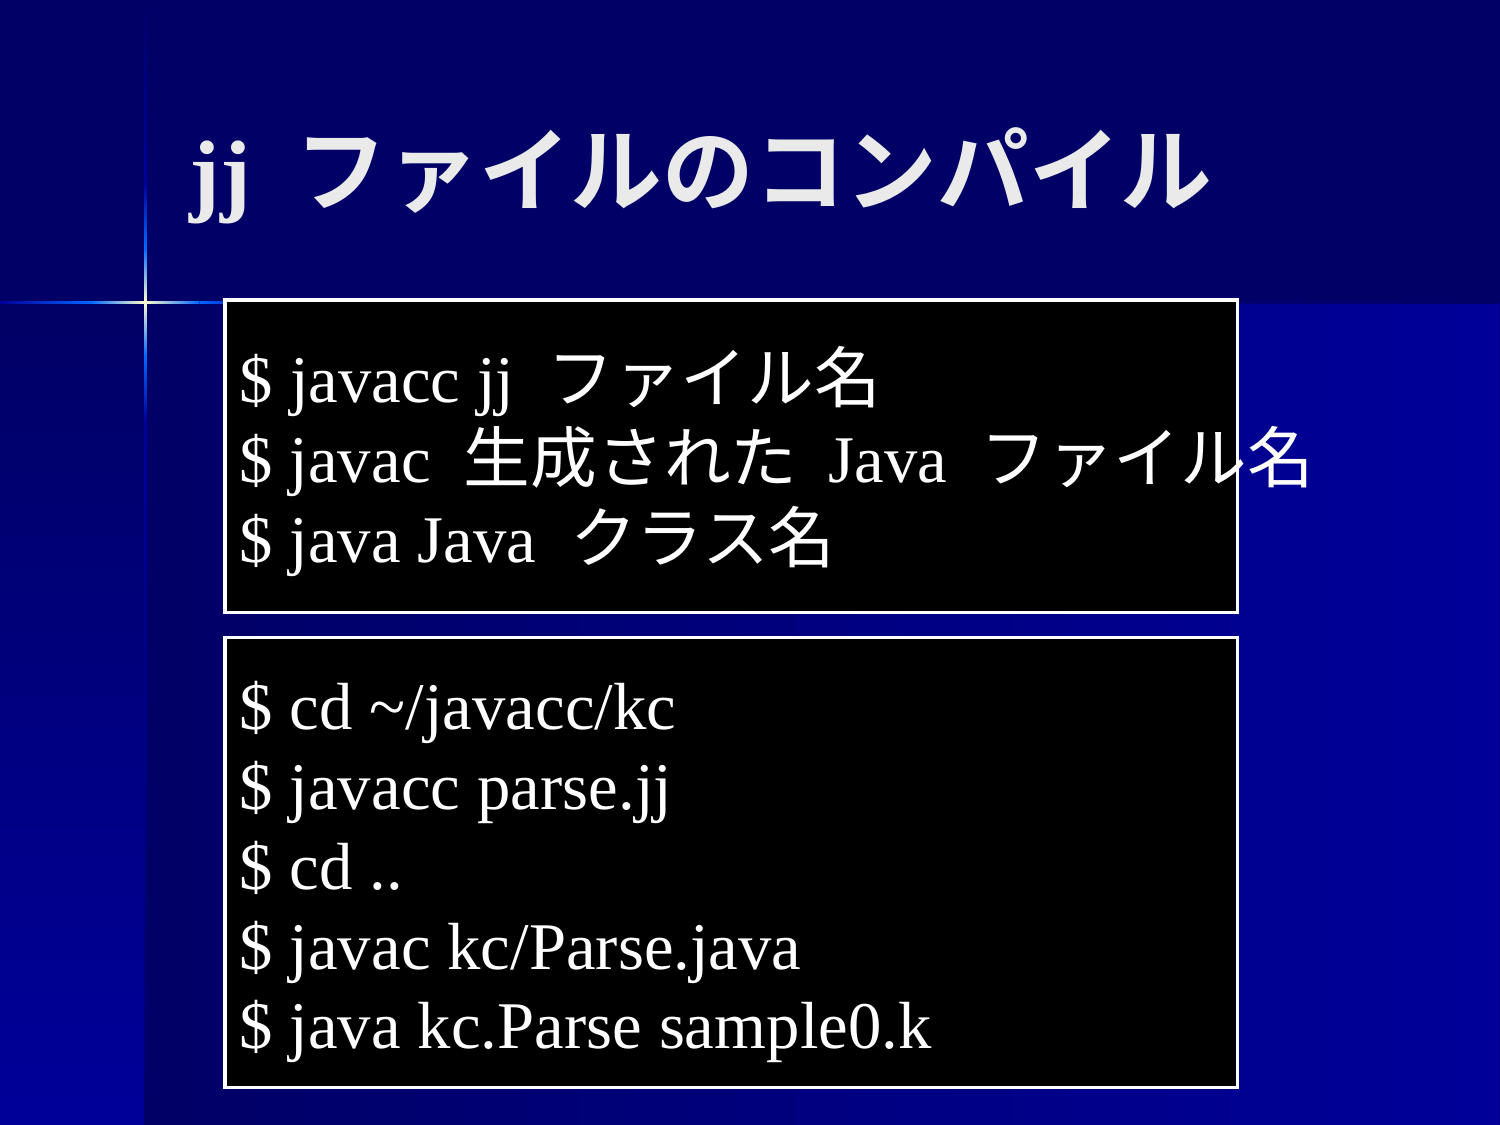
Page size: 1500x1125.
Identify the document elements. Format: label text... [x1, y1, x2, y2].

title jj ファイルのコンパイル [174, 49, 1413, 286]
text_box $ cd ~/javacc/kc $ javacc parse.jj $ cd .. $ javac kc/Parse.java $ java kc.Parse sample0.k [225, 637, 1238, 1088]
text_box $ javacc jj ファイル名 $ javac 生成された Java ファイル名 $ java Java クラス名 [225, 299, 1238, 613]
